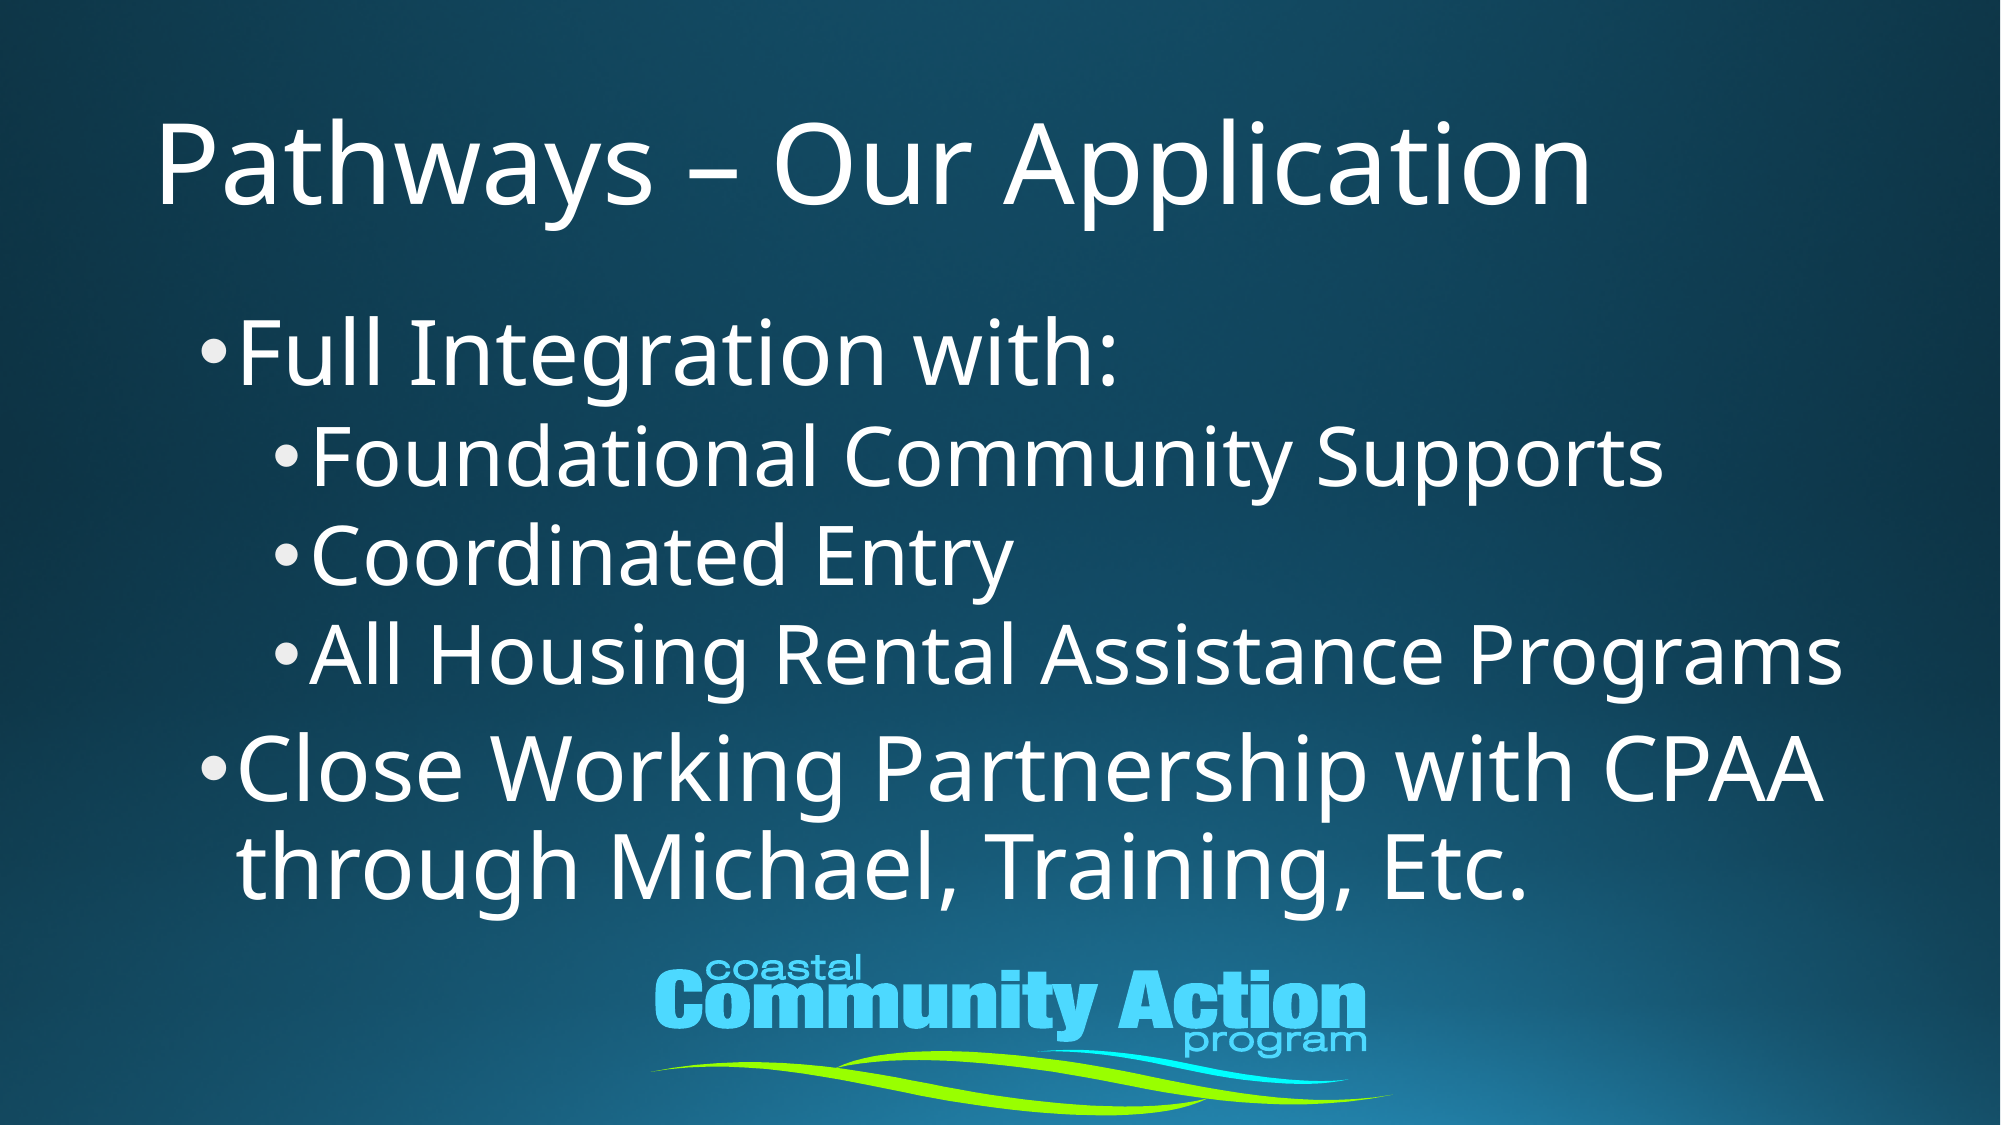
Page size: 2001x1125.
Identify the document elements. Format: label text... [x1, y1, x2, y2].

list Full Integration with: Foundational Community Supports Coordinated Entry All Housing Rental Assistance Programs Close Working Partnership with CPAA through Michael, Training, Etc. [183, 299, 1863, 1014]
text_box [650, 954, 1396, 1117]
picture [0, 0, 2001, 1125]
title Pathways – Our Application [137, 59, 1863, 278]
